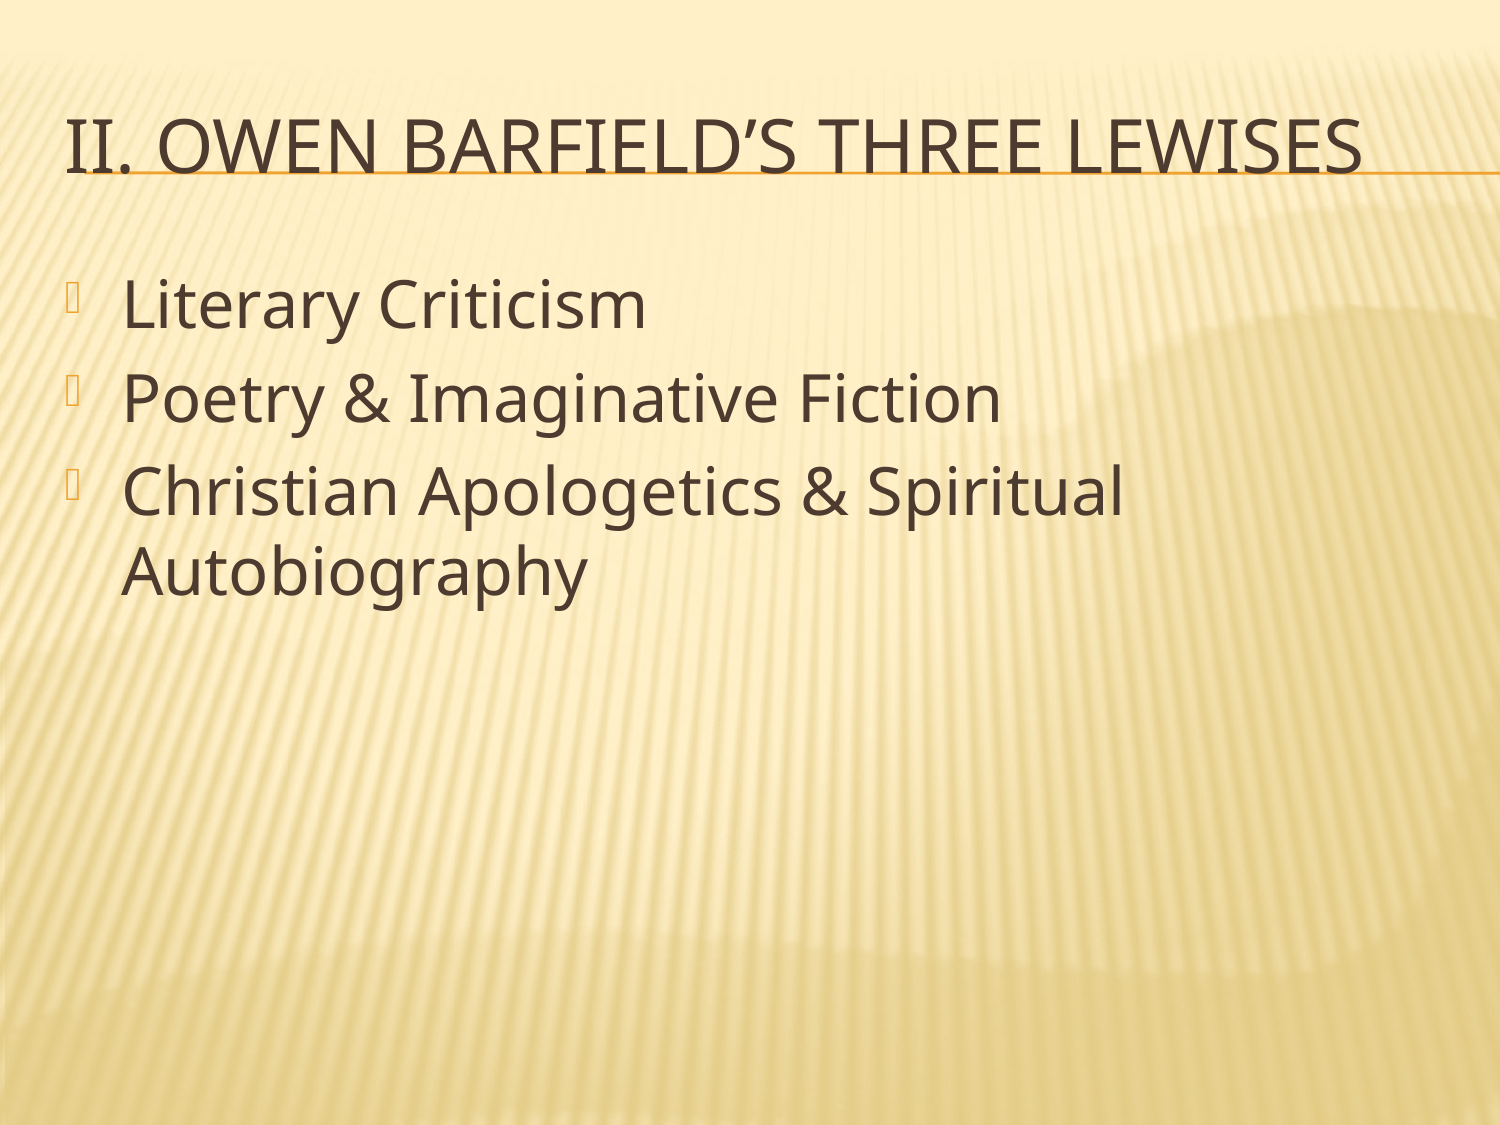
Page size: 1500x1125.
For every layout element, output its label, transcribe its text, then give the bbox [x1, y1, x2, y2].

list Literary Criticism Poetry & Imaginative Fiction Christian Apologetics & Spiritual Autobiography [50, 254, 1475, 998]
title II. Owen Barfield’s Three Lewises [50, 75, 1475, 213]
